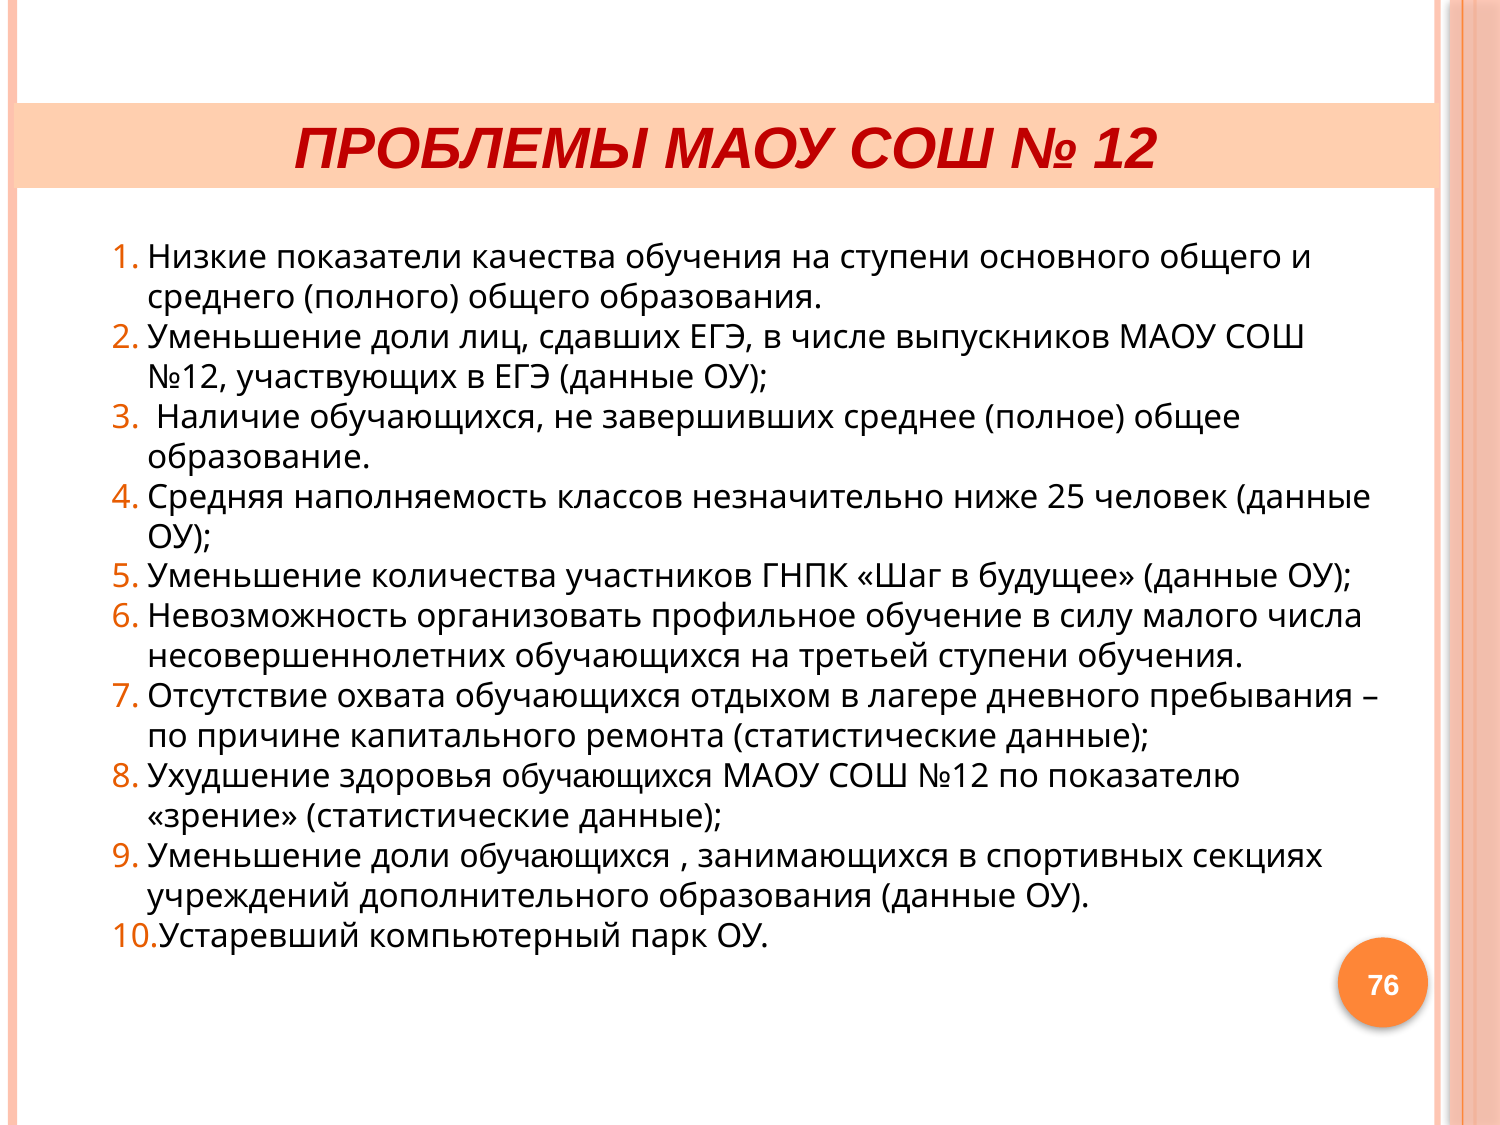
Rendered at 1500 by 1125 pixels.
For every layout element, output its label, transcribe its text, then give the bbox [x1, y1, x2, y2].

text_box ПРОБЛЕМЫ МАОУ СОШ № 12 [13, 103, 1439, 188]
slide_number 76 [1333, 940, 1434, 1027]
text_box Низкие показатели качества обучения на ступени основного общего и среднего (полного) общего образования. Уменьшение доли лиц, сдавших ЕГЭ, в числе выпускников МАОУ СОШ №12, участвующих в ЕГЭ (данные ОУ); Наличие обучающихся, не завершивших среднее (полное) общее образование. Средняя наполняемость классов незначительно ниже 25 человек (данные ОУ); Уменьшение количества участников ГНПК «Шаг в будущее» (данные ОУ); Невозможность организовать профильное обучение в силу малого числа несовершеннолетних обучающихся на третьей ступени обучения. Отсутствие охвата обучающихся отдыхом в лагере дневного пребывания – по причине капитального ремонта (статистические данные); Ухудшение здоровья обучающихся МАОУ СОШ №12 по показателю «зрение» (статистические данные); Уменьшение доли обучающихся , занимающихся в спортивных секциях учреждений дополнительного образования (данные ОУ). Устаревший компьютерный парк ОУ. [96, 227, 1408, 966]
